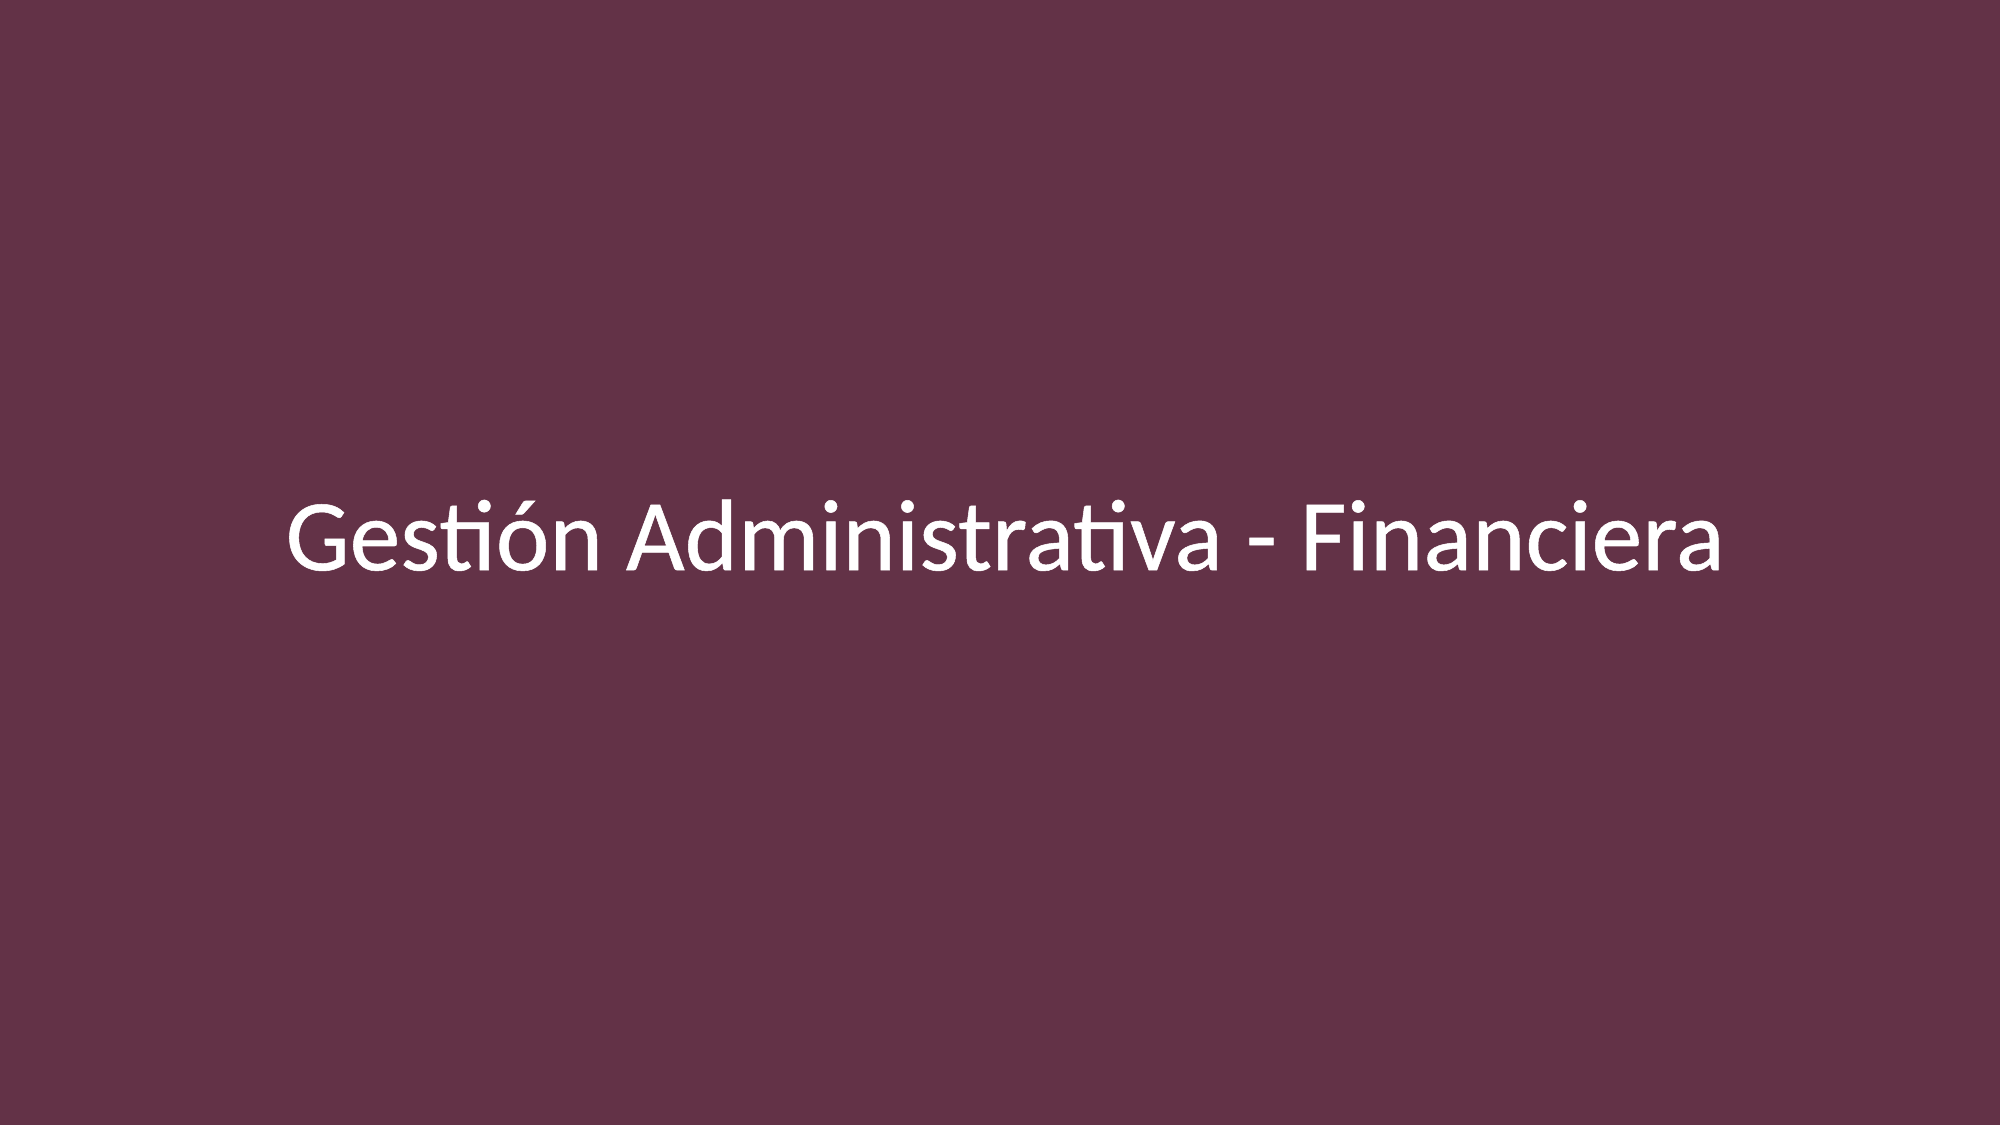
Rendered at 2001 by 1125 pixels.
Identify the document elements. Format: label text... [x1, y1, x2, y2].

title Gestión Administrativa - Financiera [255, 408, 1756, 651]
